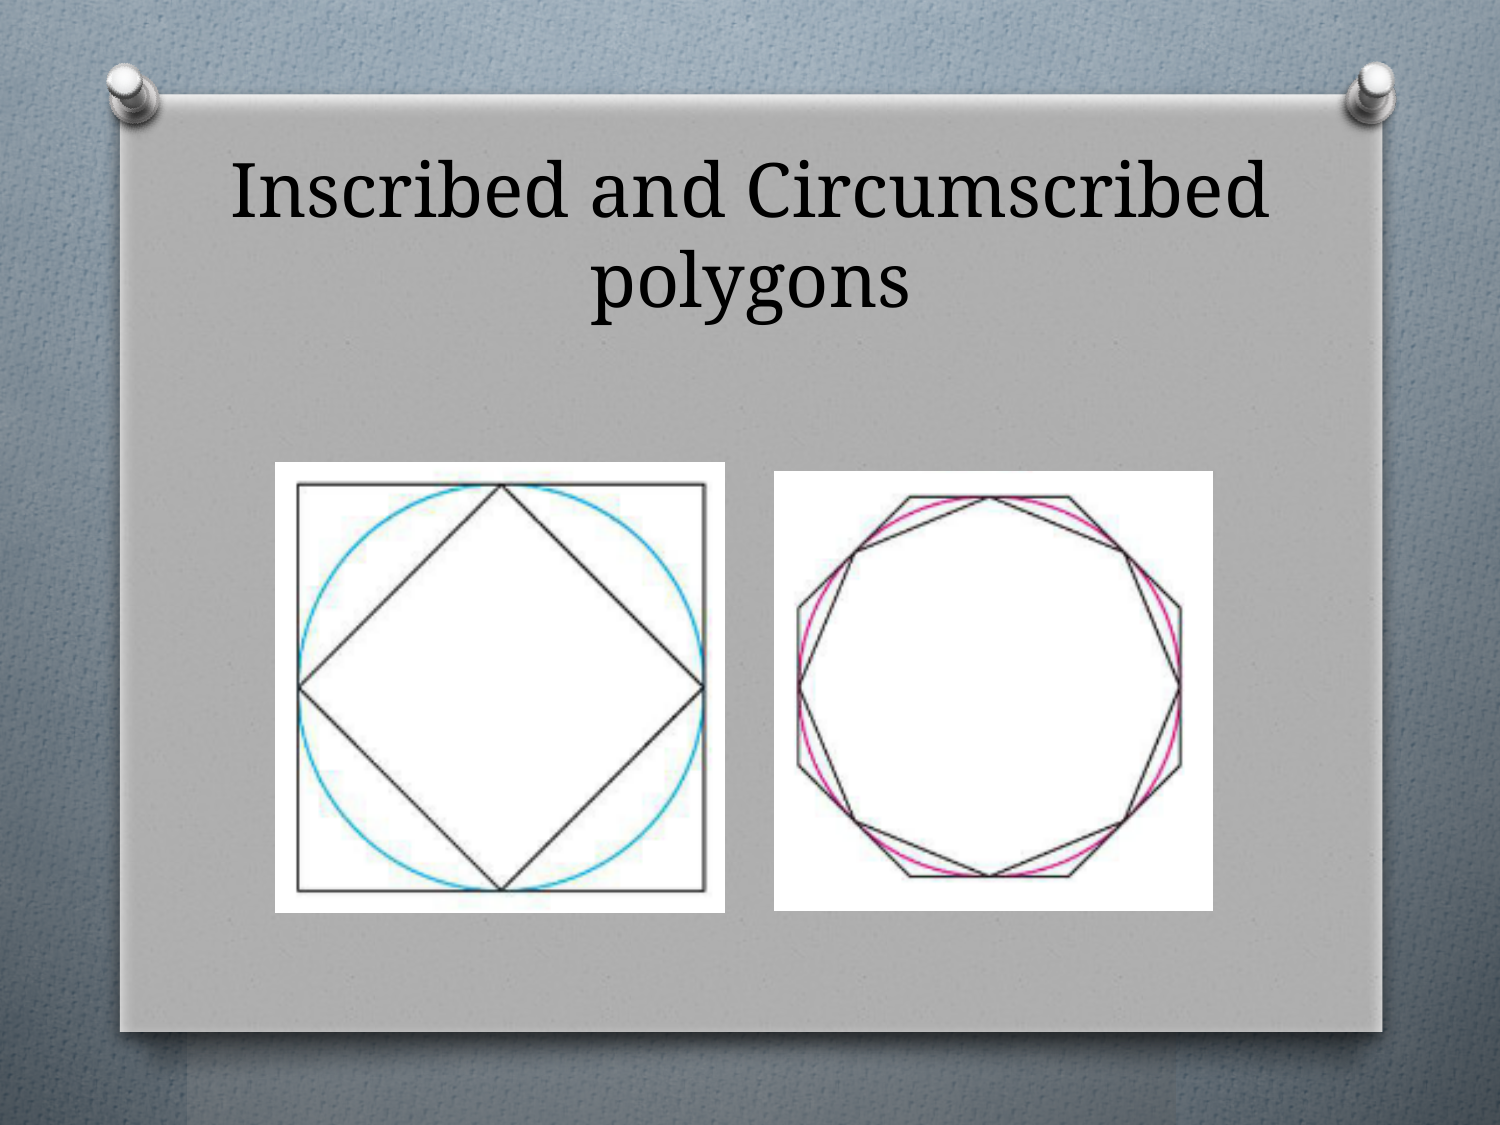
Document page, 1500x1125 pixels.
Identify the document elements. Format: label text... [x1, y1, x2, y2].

title Inscribed and Circumscribed polygons [179, 134, 1323, 332]
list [274, 462, 726, 913]
picture [774, 470, 1213, 912]
picture [75, 29, 198, 153]
picture [1317, 35, 1439, 156]
